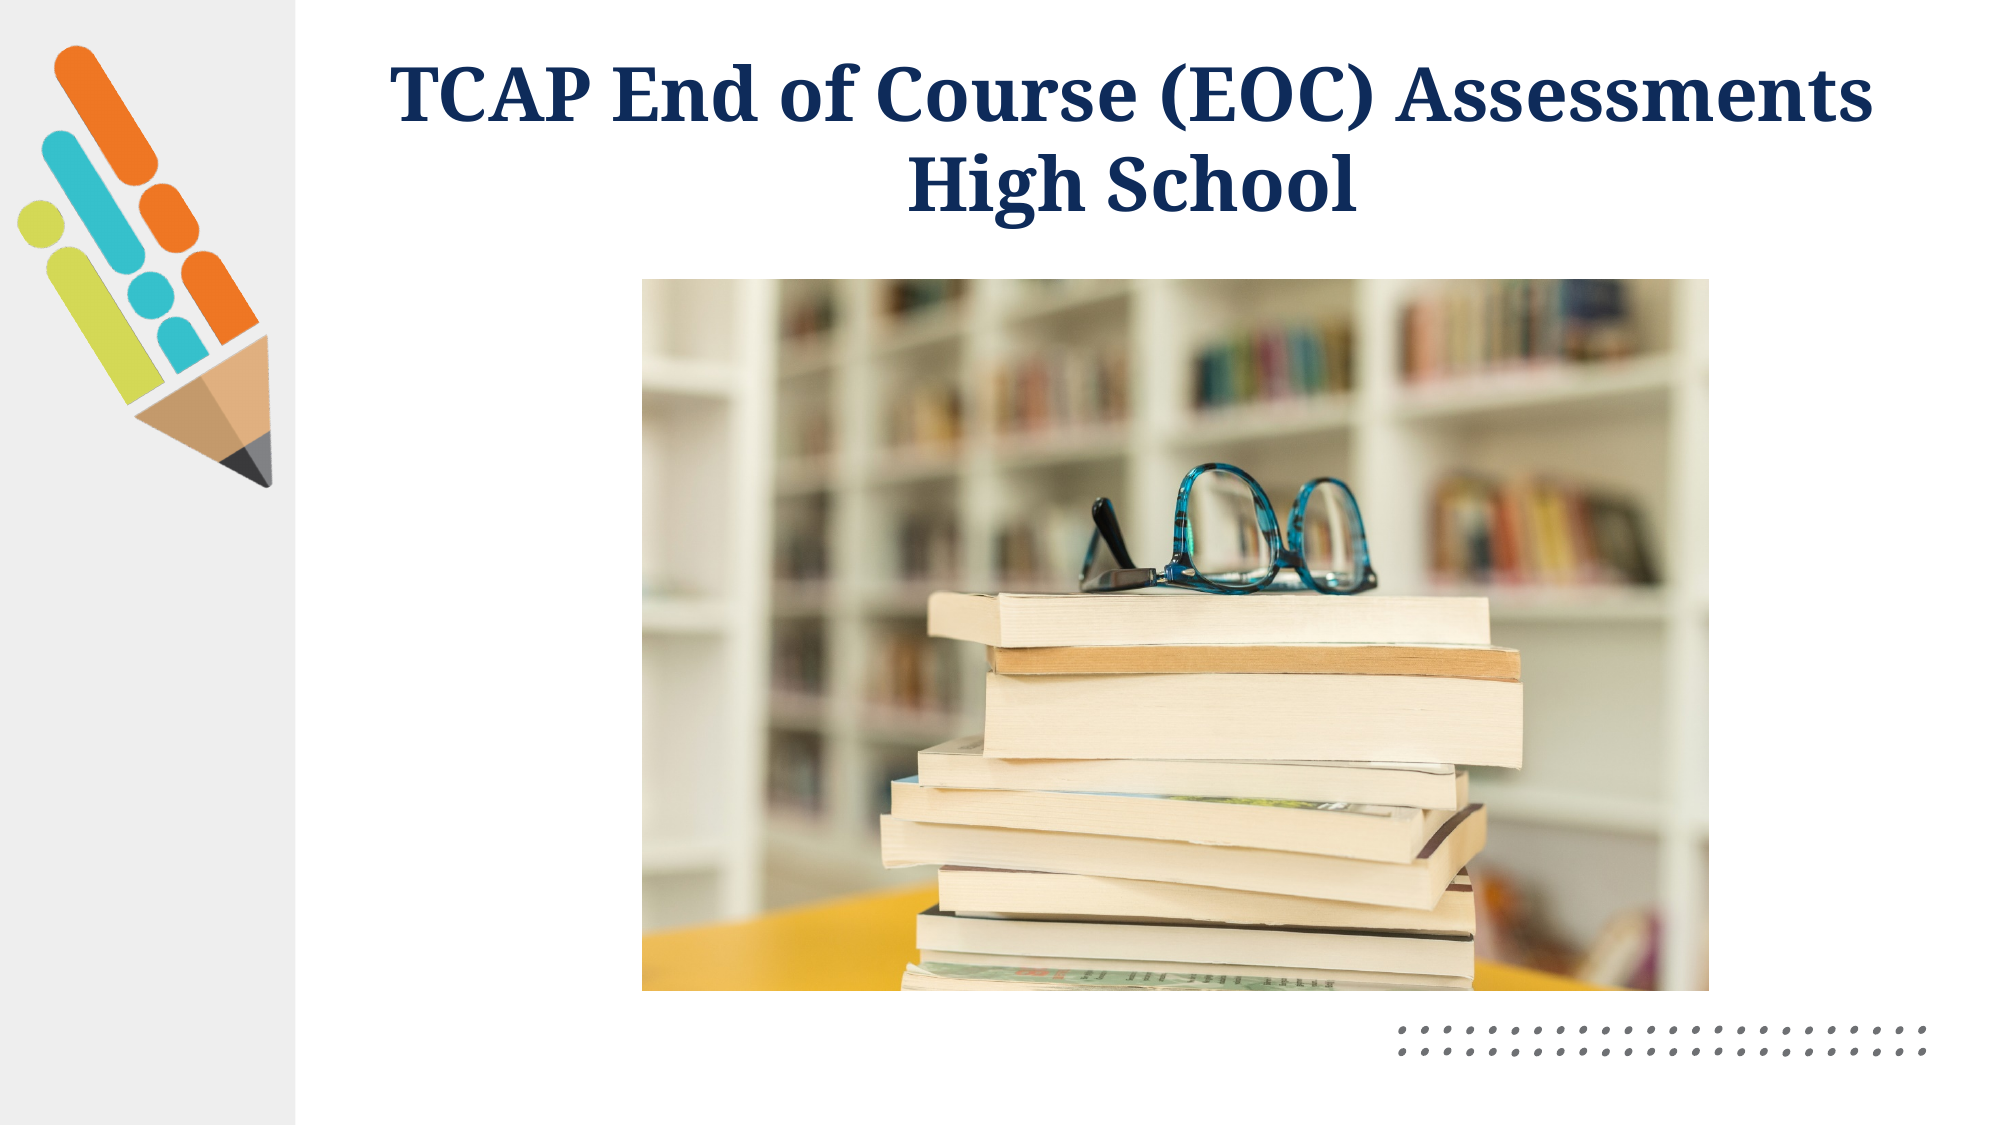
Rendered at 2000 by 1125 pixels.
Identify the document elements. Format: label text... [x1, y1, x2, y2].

title TCAP End of Course (EOC) Assessments High School [344, 37, 1922, 236]
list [642, 279, 1709, 991]
picture [0, 38, 335, 527]
